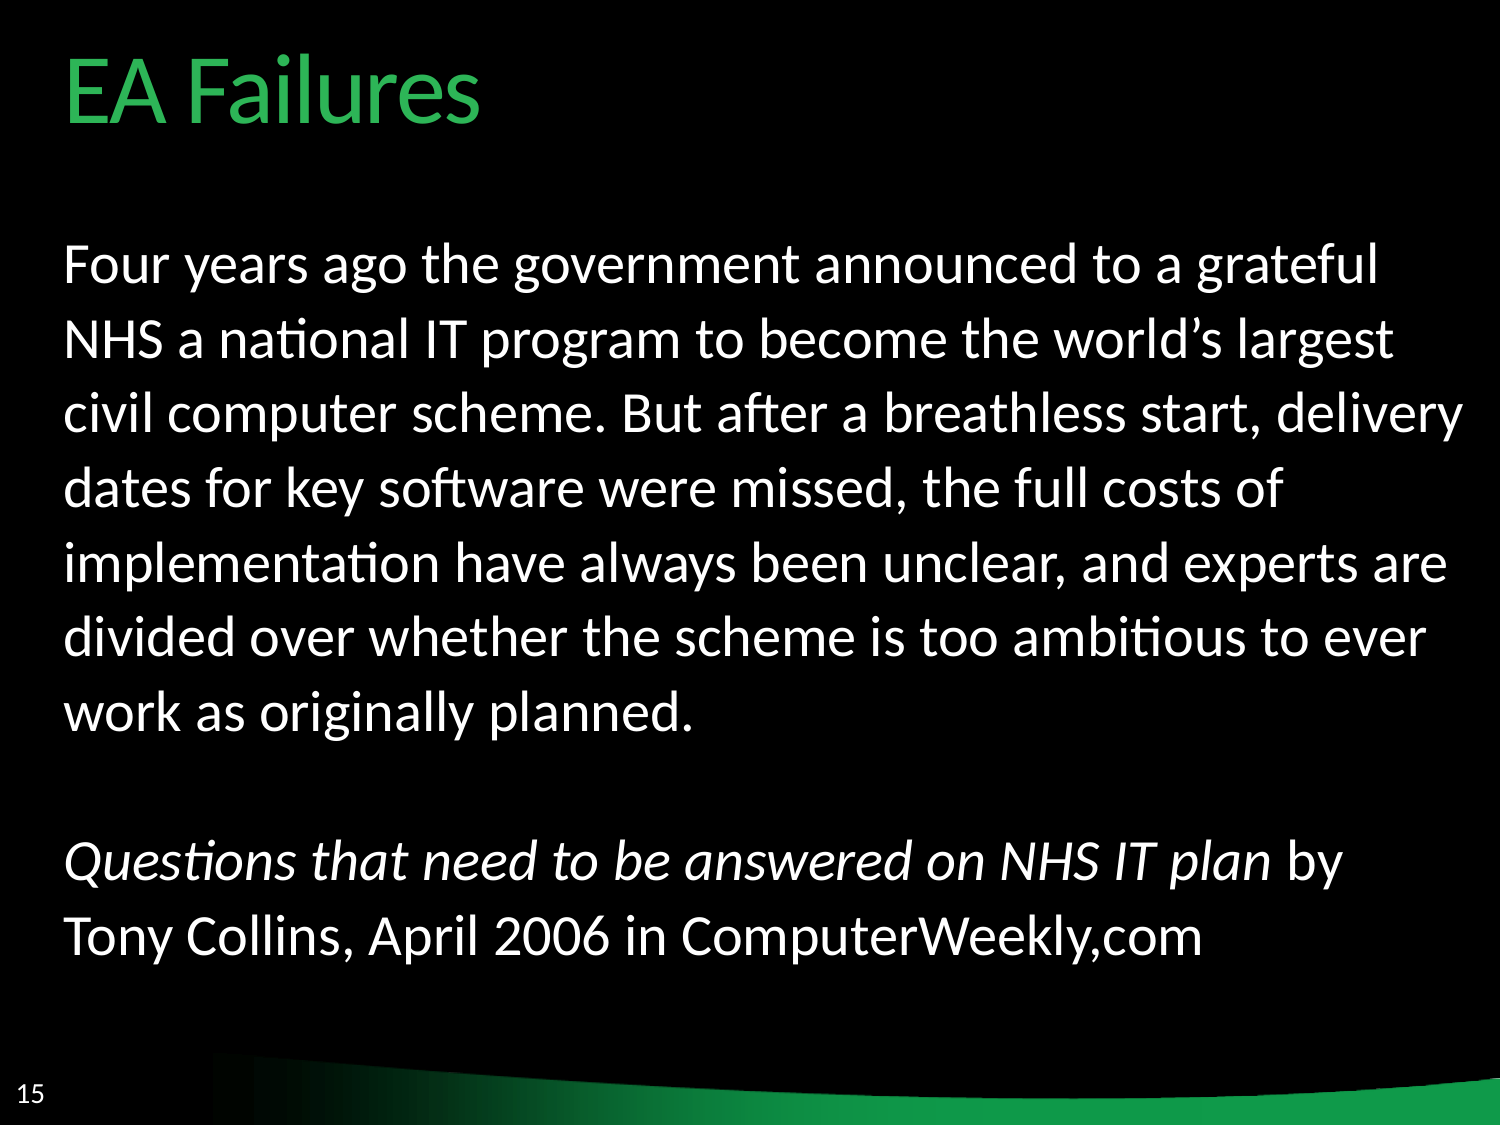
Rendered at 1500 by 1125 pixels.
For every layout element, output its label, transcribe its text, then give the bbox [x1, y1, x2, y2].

title EA Failures [63, 37, 1438, 146]
list Four years ago the government announced to a grateful NHS a national IT program to become the world’s largest civil computer scheme. But after a breathless start, delivery dates for key software were missed, the full costs of implementation have always been unclear, and experts are divided over whether the scheme is too ambitious to ever work as originally planned. Questions that need to be answered on NHS IT plan by Tony Collins, April 2006 in ComputerWeekly,com [63, 232, 1500, 991]
picture [0, 0, 1500, 1125]
